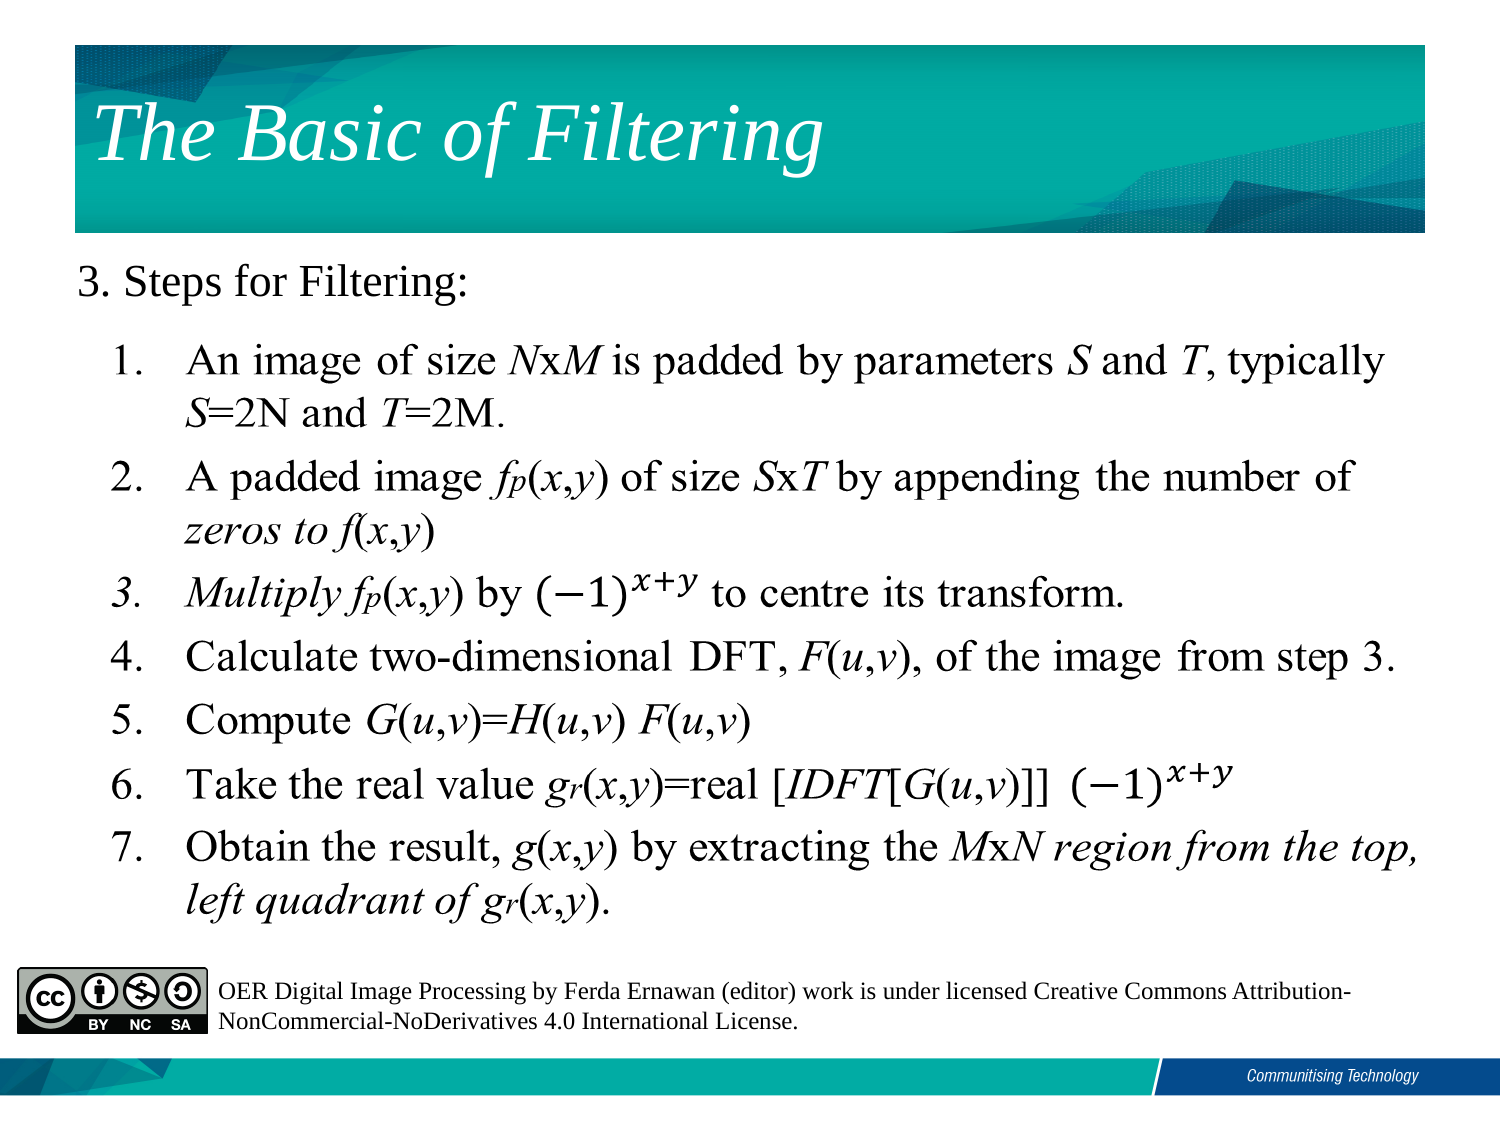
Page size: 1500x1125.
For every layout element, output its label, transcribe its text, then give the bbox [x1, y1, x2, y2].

text_box [95, 324, 1446, 925]
title The Basic of Filtering [76, 78, 1352, 176]
picture [0, 0, 1500, 1125]
text_box 3. Steps for Filtering: [62, 243, 1338, 1006]
